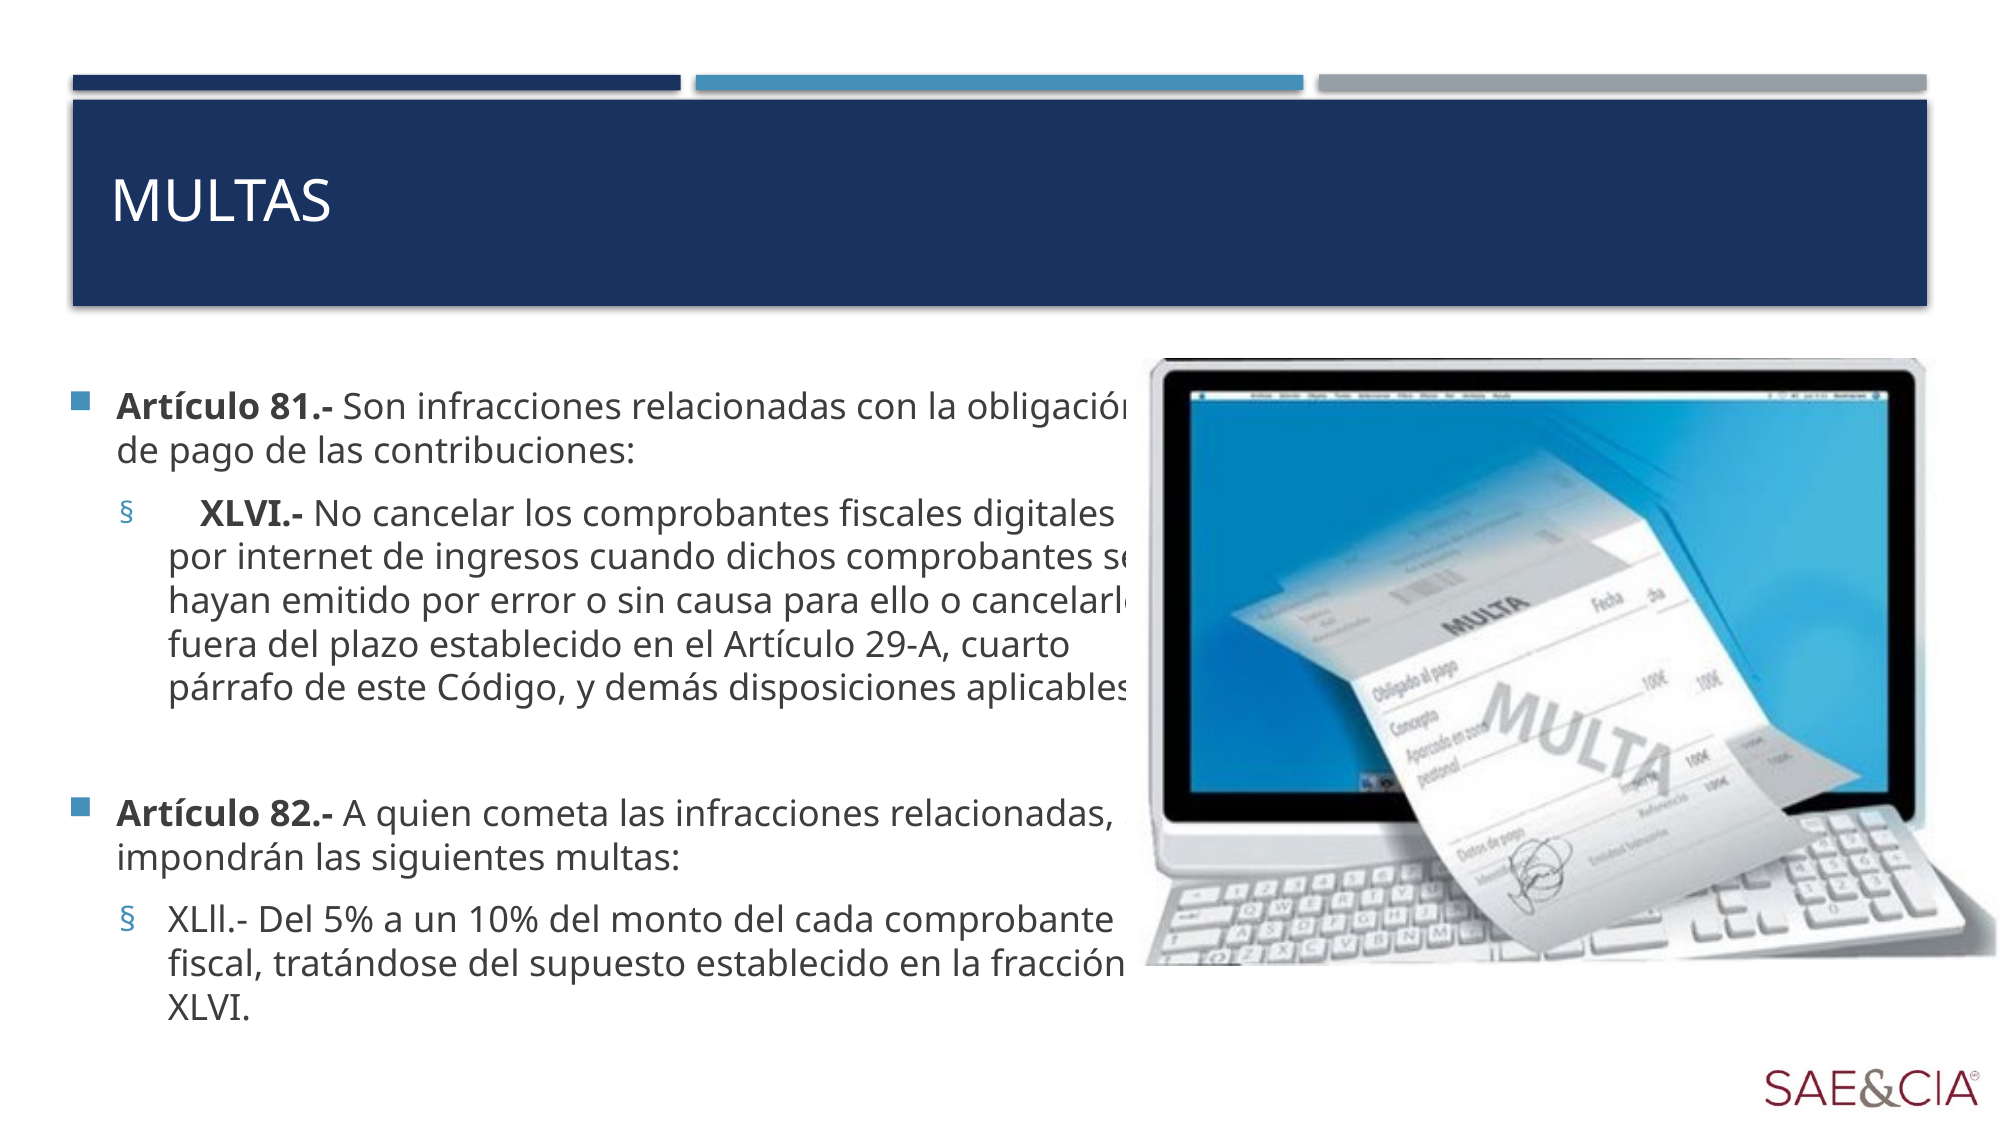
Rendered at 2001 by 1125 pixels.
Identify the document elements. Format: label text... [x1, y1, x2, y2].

picture [1125, 358, 2000, 966]
picture [1742, 1050, 2000, 1124]
title MULTAS [95, 119, 1905, 241]
list Artículo 81.- Son infracciones relacionadas con la obligación de pago de las contribuciones: XLVI.- No cancelar los comprobantes fiscales digitales por internet de ingresos cuando dichos comprobantes se hayan emitido por error o sin causa para ello o cancelarlos fuera del plazo establecido en el Artículo 29-A, cuarto párrafo de este Código, y demás disposiciones aplicables. Artículo 82.- A quien cometa las infracciones relacionadas, se impondrán las siguientes multas: XLll.- Del 5% a un 10% del monto del cada comprobante fiscal, tratándose del supuesto establecido en la fracción XLVI. [52, 359, 1196, 1052]
